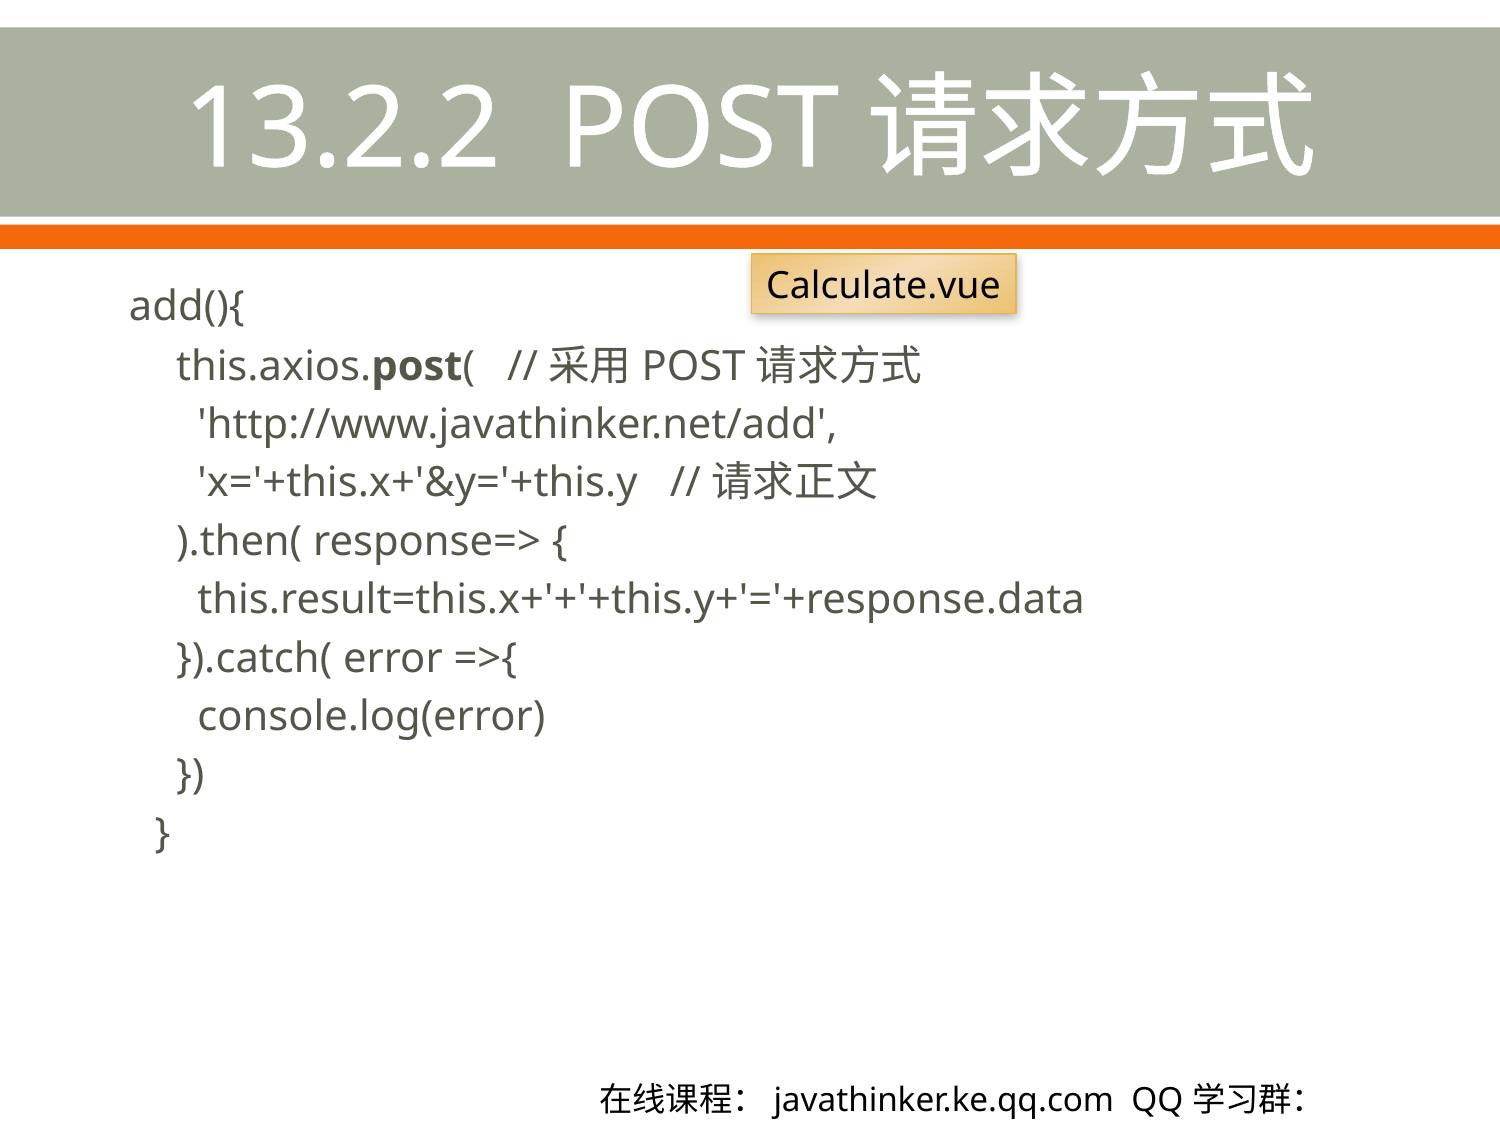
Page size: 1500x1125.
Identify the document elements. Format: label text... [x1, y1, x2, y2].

title 13.2.2 POST请求方式 [75, 29, 1425, 213]
list add(){ this.axios.post( //采用POST请求方式 'http://www.javathinker.net/add', 'x='+this.x+'&y='+this.y //请求正文 ).then( response=> { this.result=this.x+'+'+this.y+'='+response.data }).catch( error =>{ console.log(error) }) } [75, 262, 1425, 1005]
footer 在线课程：javathinker.ke.qq.com QQ学习群：915851077 [584, 1070, 1496, 1121]
text_box Calculate.vue [751, 253, 1017, 314]
